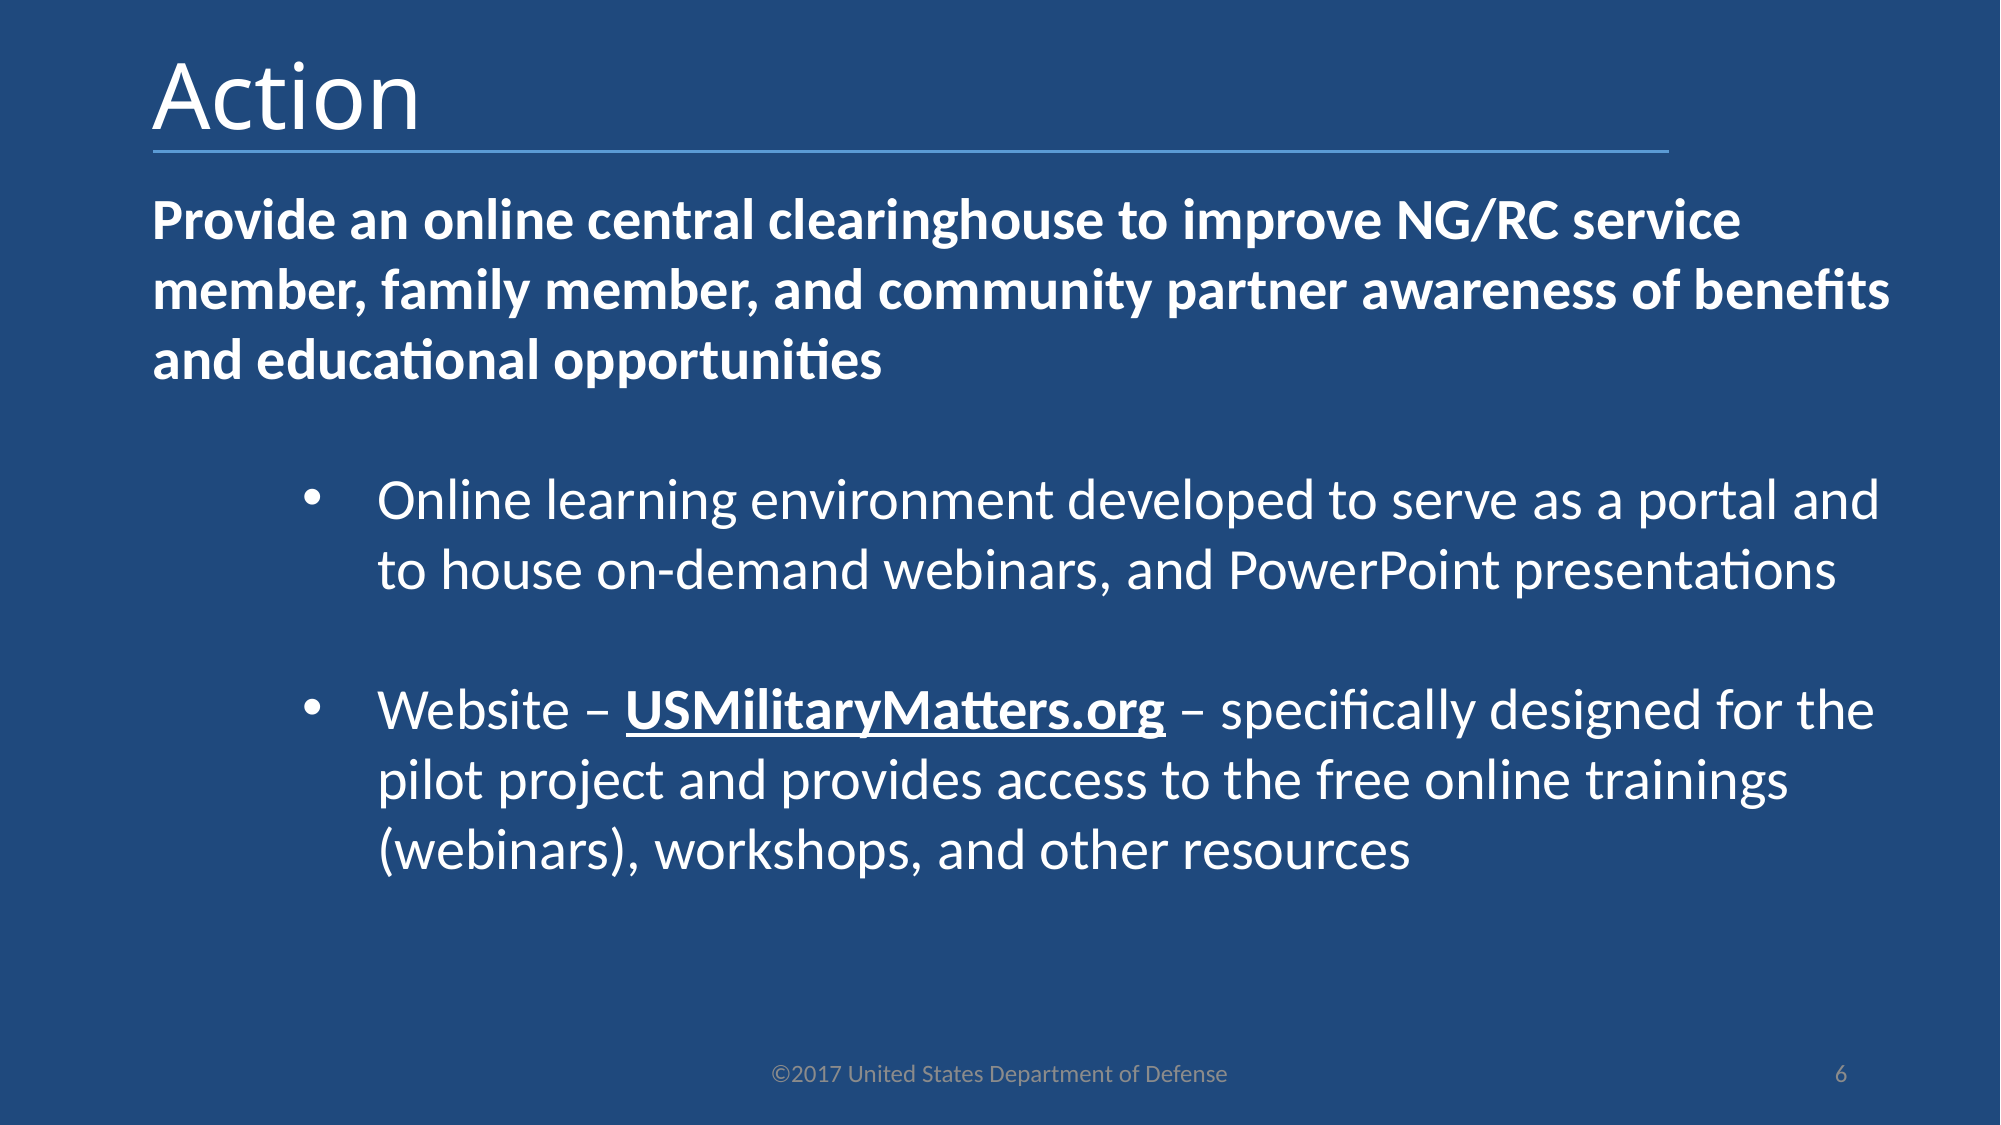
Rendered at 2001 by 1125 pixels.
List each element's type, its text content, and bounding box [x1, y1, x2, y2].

footer ©2017 United States Department of Defense [683, 1042, 1317, 1103]
text_box Provide an online central clearinghouse to improve NG/RC service member, family member, and community partner awareness of benefits and educational opportunities Online learning environment developed to serve as a portal and to house on-demand webinars, and PowerPoint presentations Website – USMilitaryMatters.org – specifically designed for the pilot project and provides access to the free online trainings (webinars), workshops, and other resources [137, 173, 1912, 959]
text_box Action [137, 42, 1863, 261]
slide_number 6 [1412, 1042, 1863, 1103]
